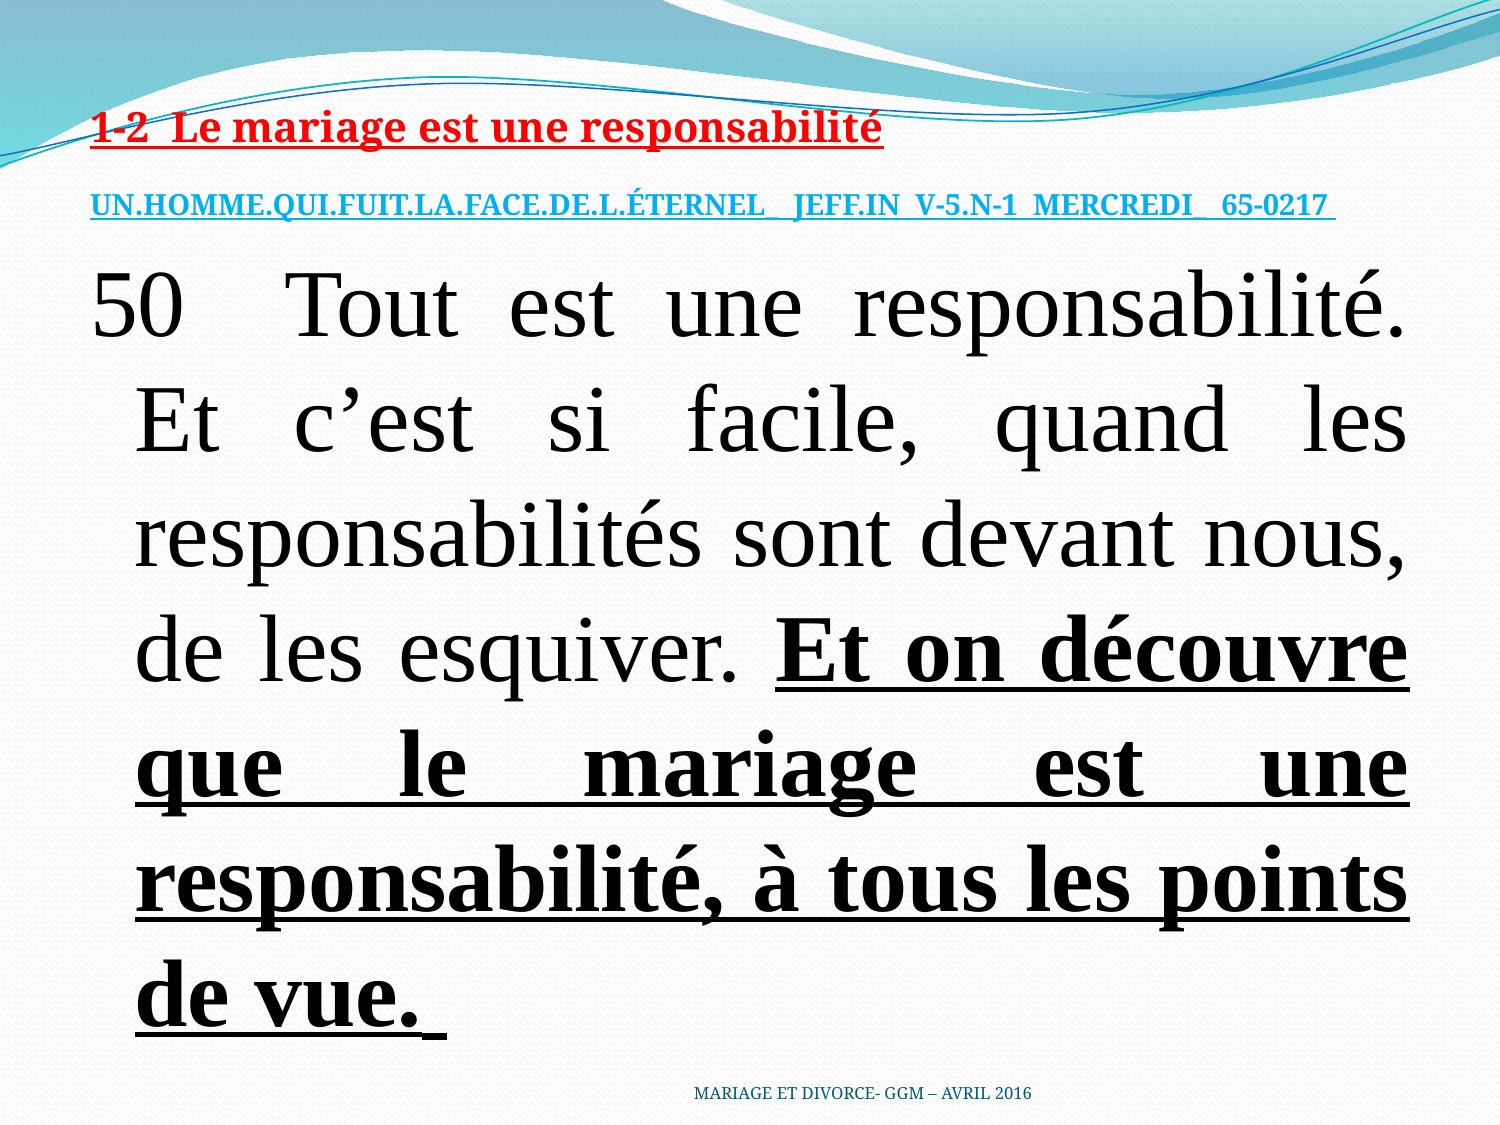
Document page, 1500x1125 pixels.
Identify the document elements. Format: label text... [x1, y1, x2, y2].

list 1-2 Le mariage est une responsabilité UN.HOMME.QUI.FUIT.LA.FACE.DE.L.ÉTERNEL_ JEFF.IN V-5.N-1 MERCREDI_ 65-0217 50 Tout est une responsabilité. Et c’est si facile, quand les responsabilités sont devant nous, de les esquiver. Et on découvre que le mariage est une responsabilité, à tous les points de vue. [74, 93, 1426, 1038]
footer MARIAGE ET DIVORCE- GGM – AVRIL 2016 [437, 1042, 1289, 1103]
